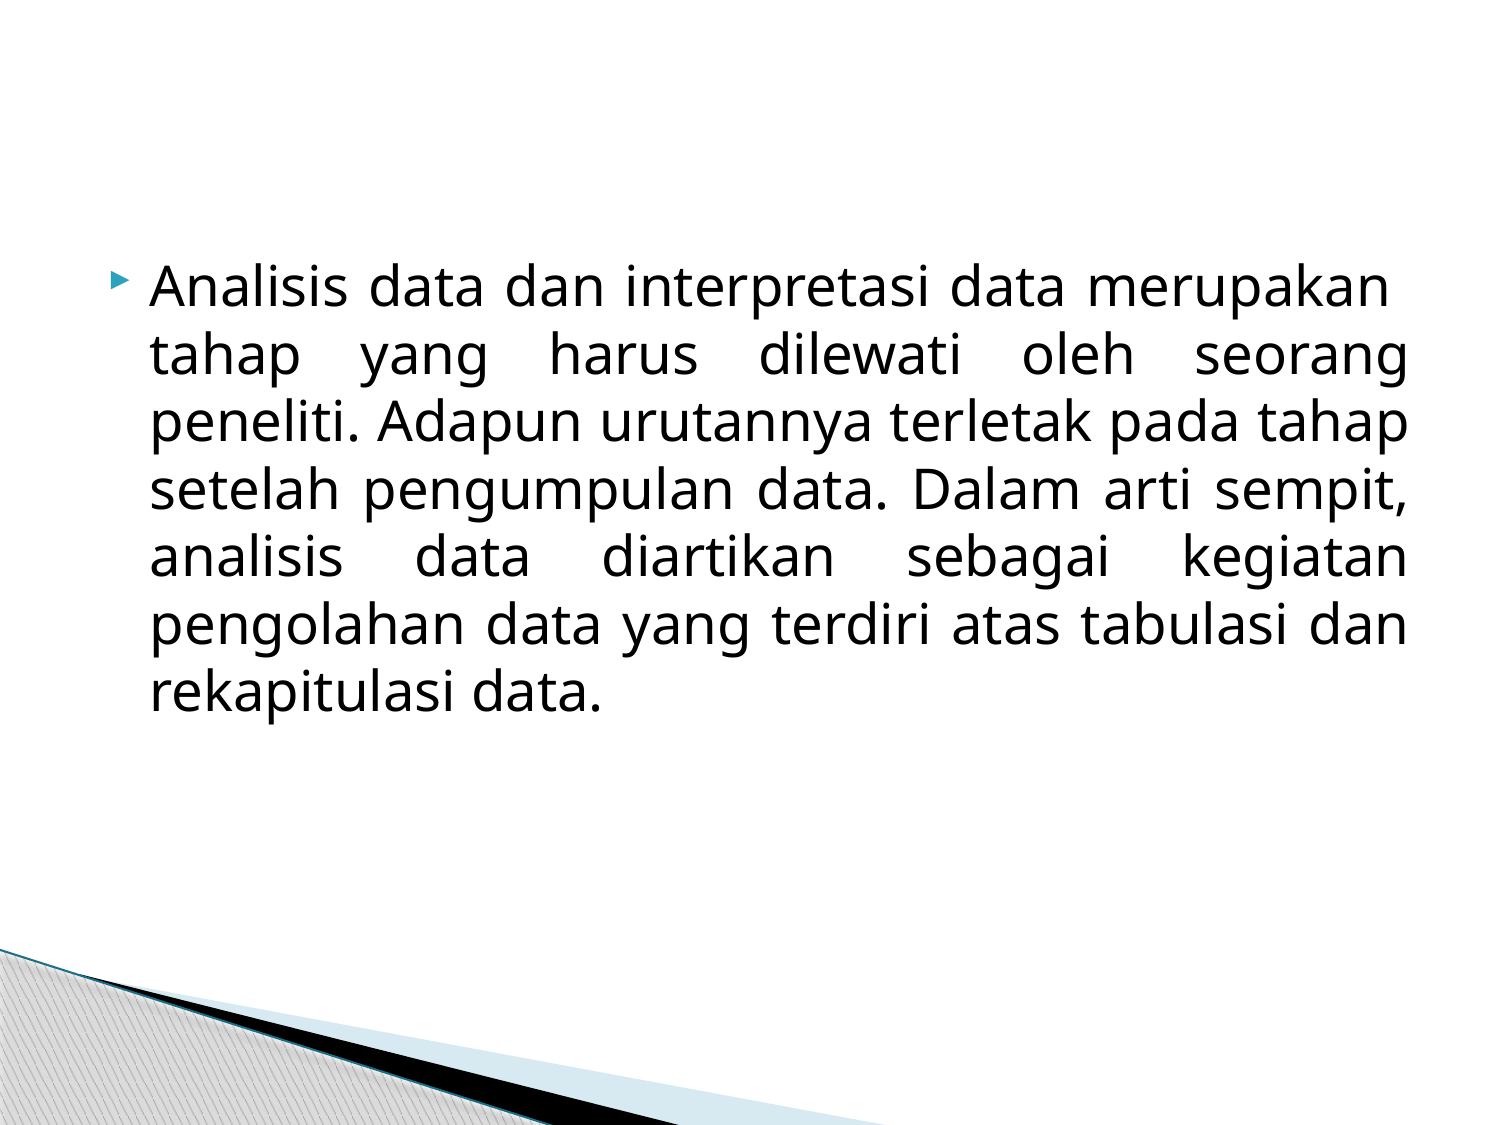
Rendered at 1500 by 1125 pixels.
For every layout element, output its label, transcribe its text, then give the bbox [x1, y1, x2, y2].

list Analisis data dan interpretasi data merupakan tahap yang harus dilewati oleh seorang peneliti. Adapun urutannya terletak pada tahap setelah pengumpulan data. Dalam arti sempit, analisis data diartikan sebagai kegiatan pengolahan data yang terdiri atas tabulasi dan rekapitulasi data. [75, 243, 1425, 986]
